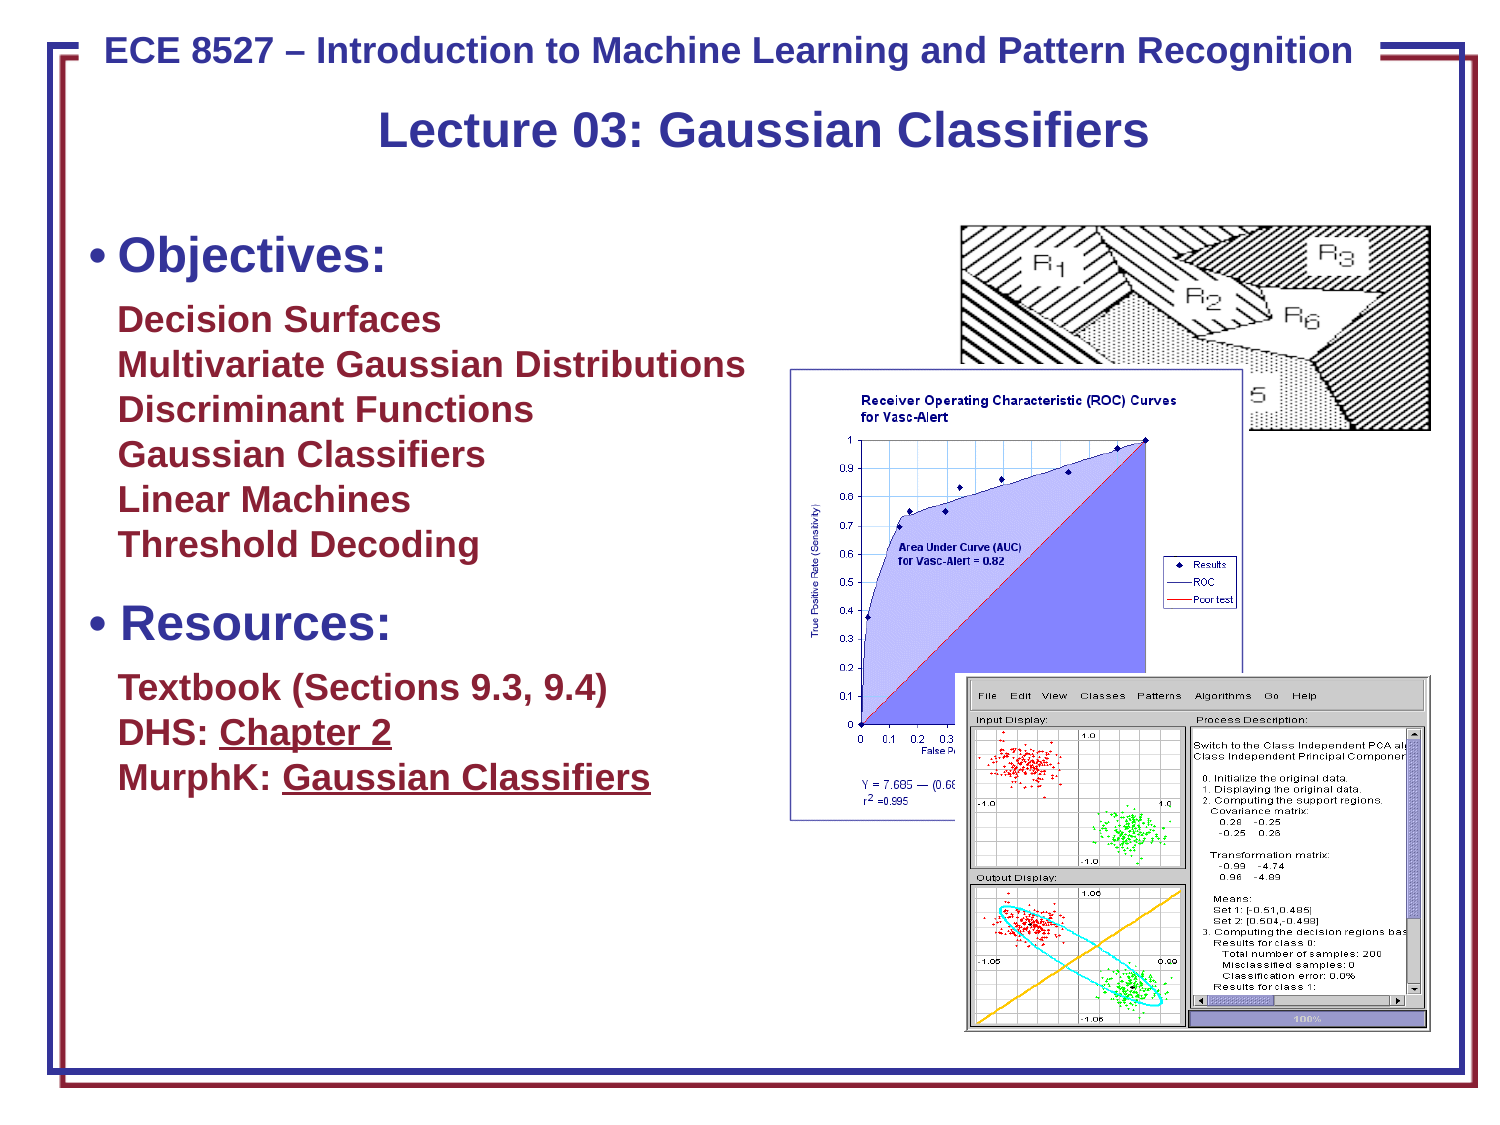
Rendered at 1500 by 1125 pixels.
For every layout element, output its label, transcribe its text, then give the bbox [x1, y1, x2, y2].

picture [786, 222, 1433, 1035]
text_box • Objectives: Decision Surfaces Multivariate Gaussian Distributions Discriminant Functions Gaussian Classifiers Linear Machines Threshold Decoding • Resources: Textbook (Sections 9.3, 9.4) DHS: Chapter 2 MurphK: Gaussian Classifiers [88, 222, 864, 993]
text_box Lecture 03: Gaussian Classifiers [49, 90, 1479, 166]
